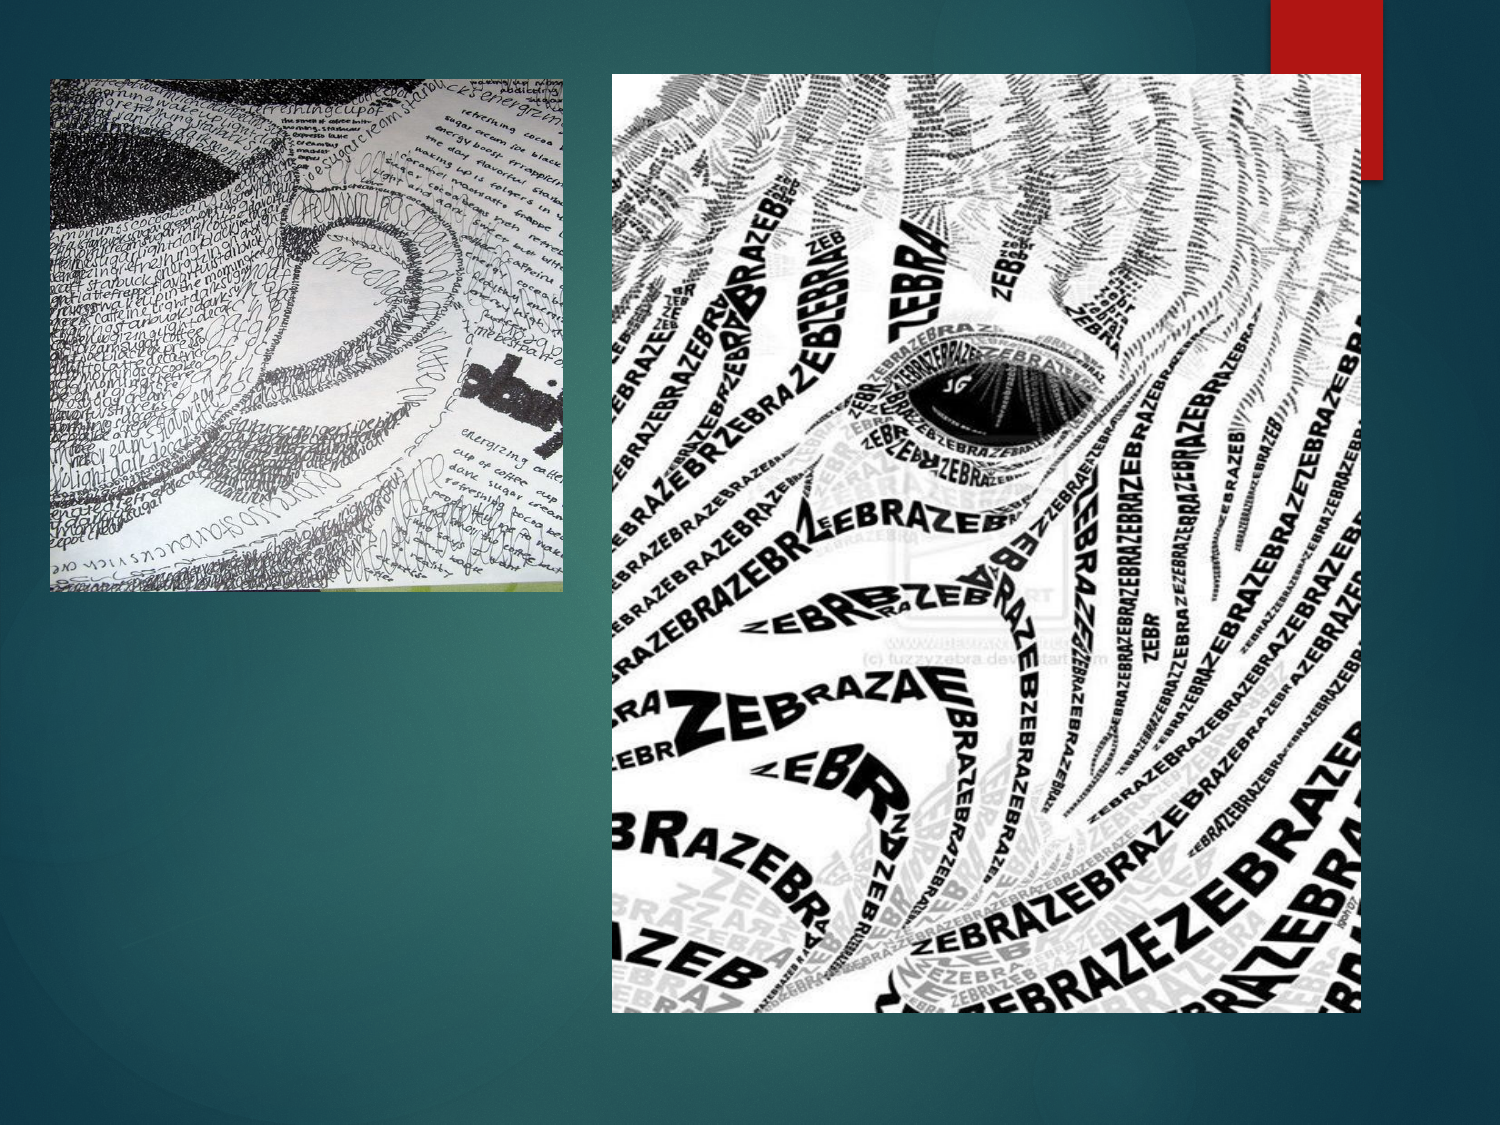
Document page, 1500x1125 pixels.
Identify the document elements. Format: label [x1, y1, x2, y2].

picture [612, 74, 1362, 1013]
picture [49, 78, 563, 592]
